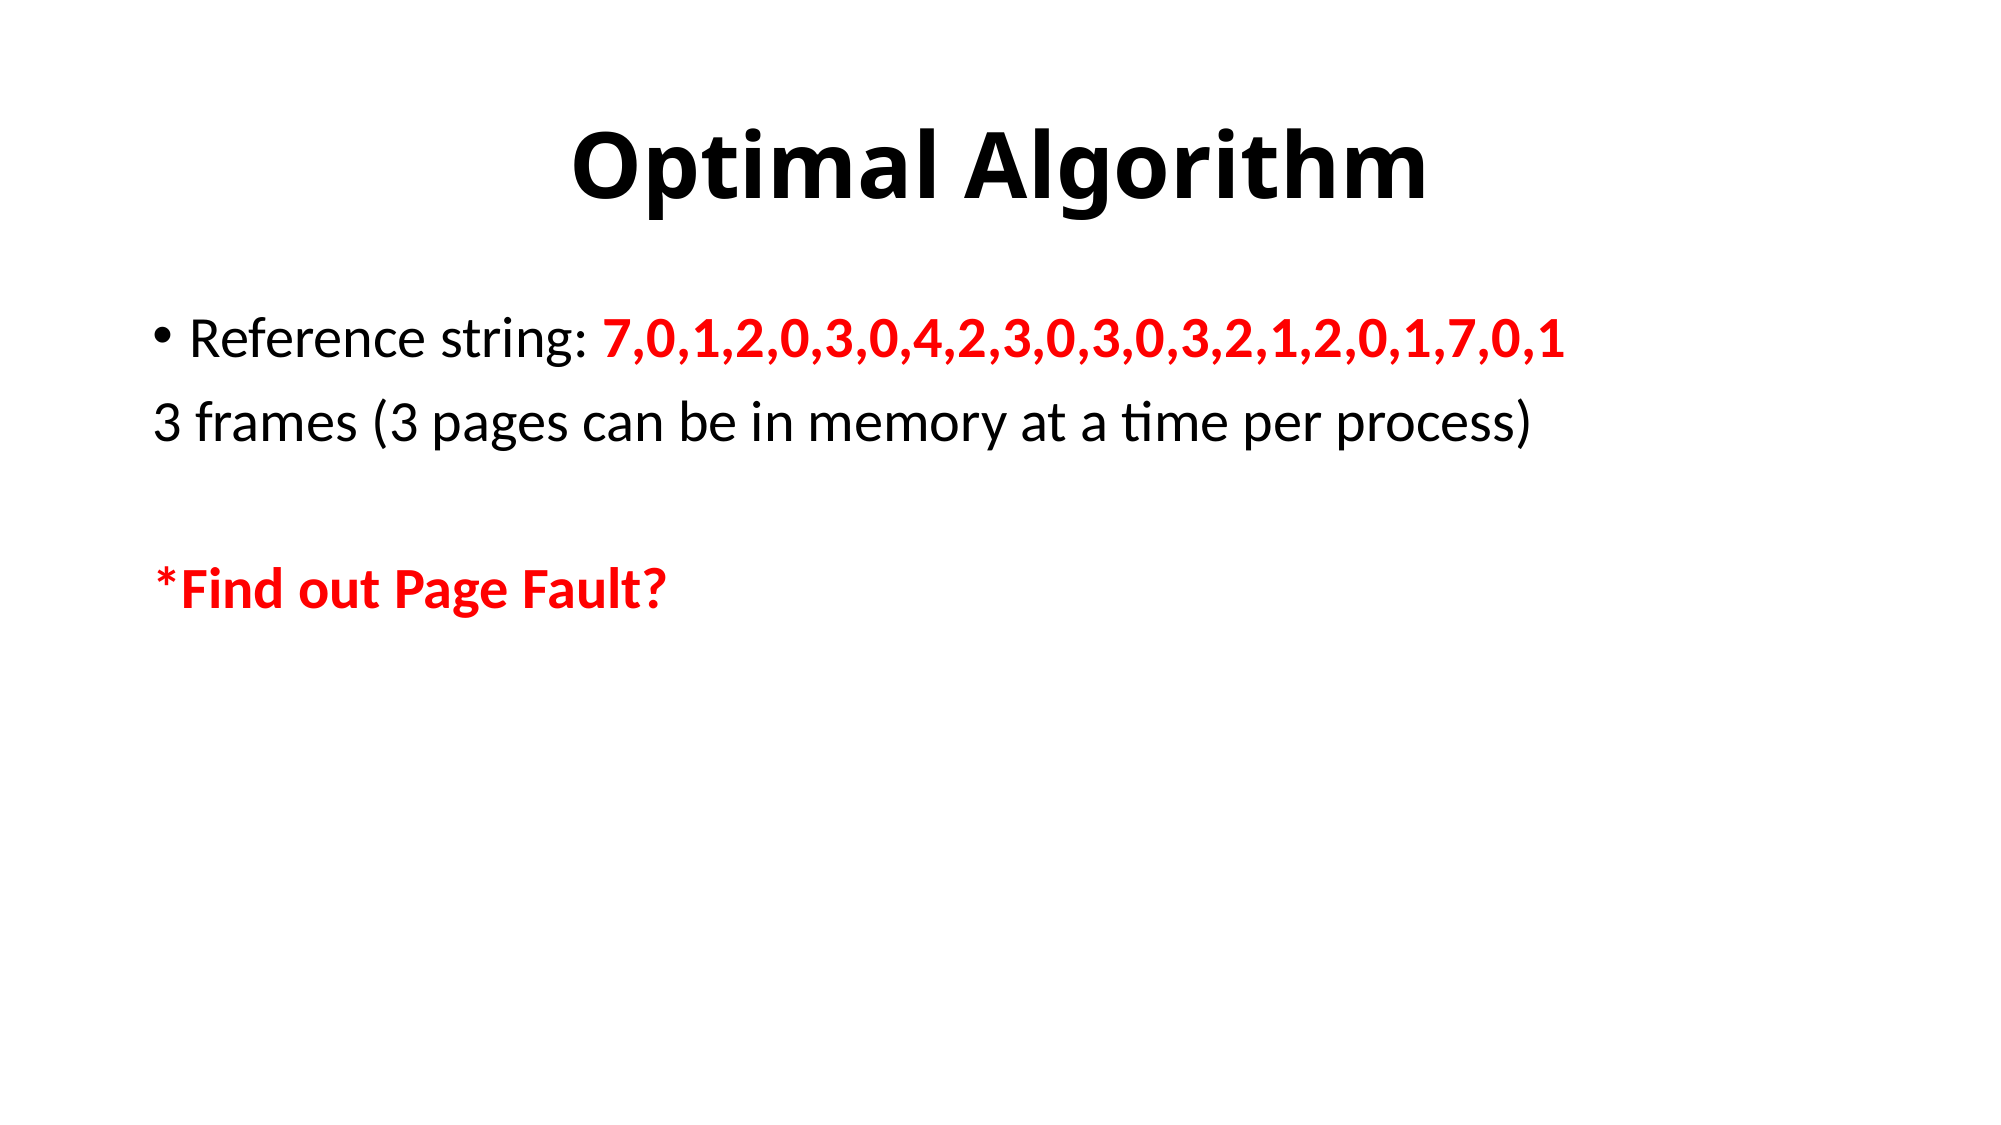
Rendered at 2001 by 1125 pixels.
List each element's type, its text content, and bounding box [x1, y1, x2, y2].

title Optimal Algorithm [137, 59, 1863, 278]
list Reference string: 7,0,1,2,0,3,0,4,2,3,0,3,0,3,2,1,2,0,1,7,0,1 3 frames (3 pages can be in memory at a time per process) *Find out Page Fault? [137, 299, 1863, 1014]
